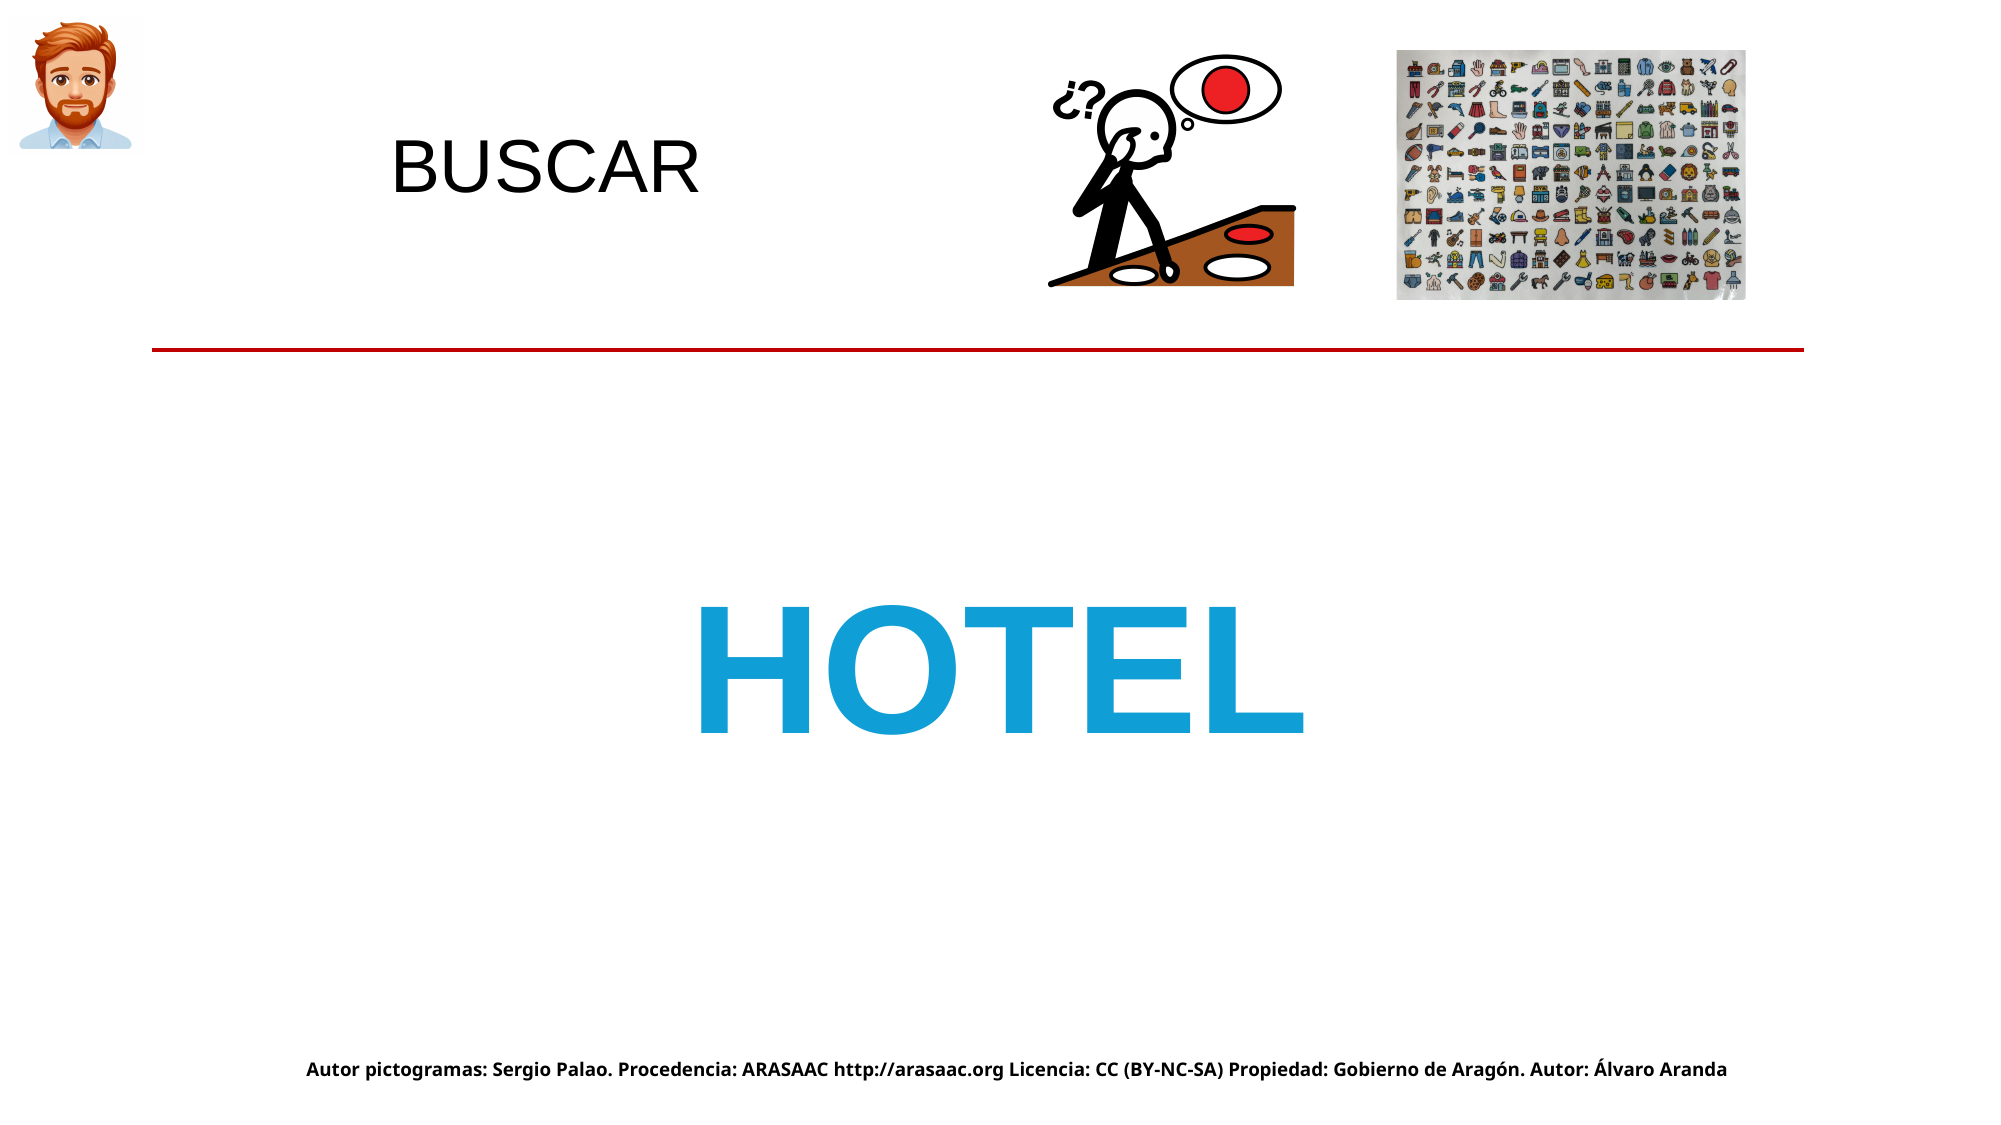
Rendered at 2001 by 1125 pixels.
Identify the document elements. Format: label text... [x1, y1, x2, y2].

picture [6, 16, 146, 156]
title BUSCAR [137, 59, 956, 278]
text_box Autor pictogramas: Sergio Palao. Procedencia: ARASAAC http://arasaac.org Licencia: CC (BY-NC-SA) Propiedad: Gobierno de Aragón. Autor: Álvaro Aranda [74, 1045, 1959, 1111]
picture [1047, 38, 1298, 289]
picture [1396, 0, 1746, 349]
list HOTEL [137, 567, 1863, 800]
